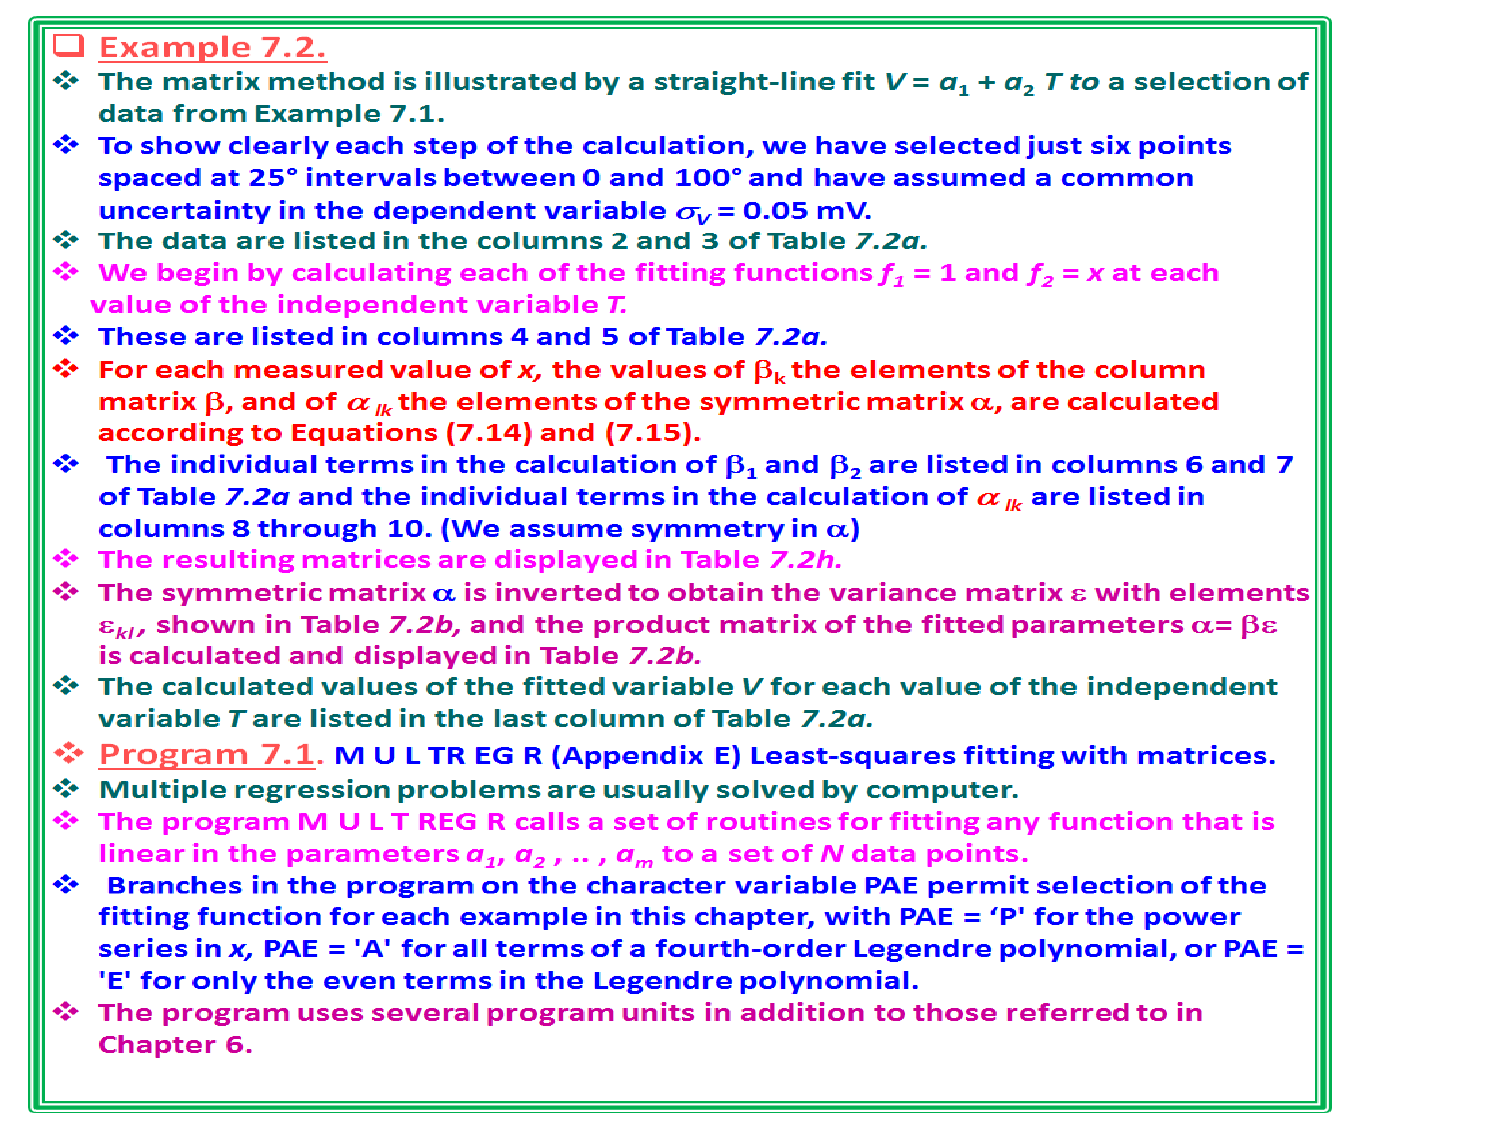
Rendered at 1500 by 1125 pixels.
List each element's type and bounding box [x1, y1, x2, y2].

picture [24, 16, 1338, 1113]
